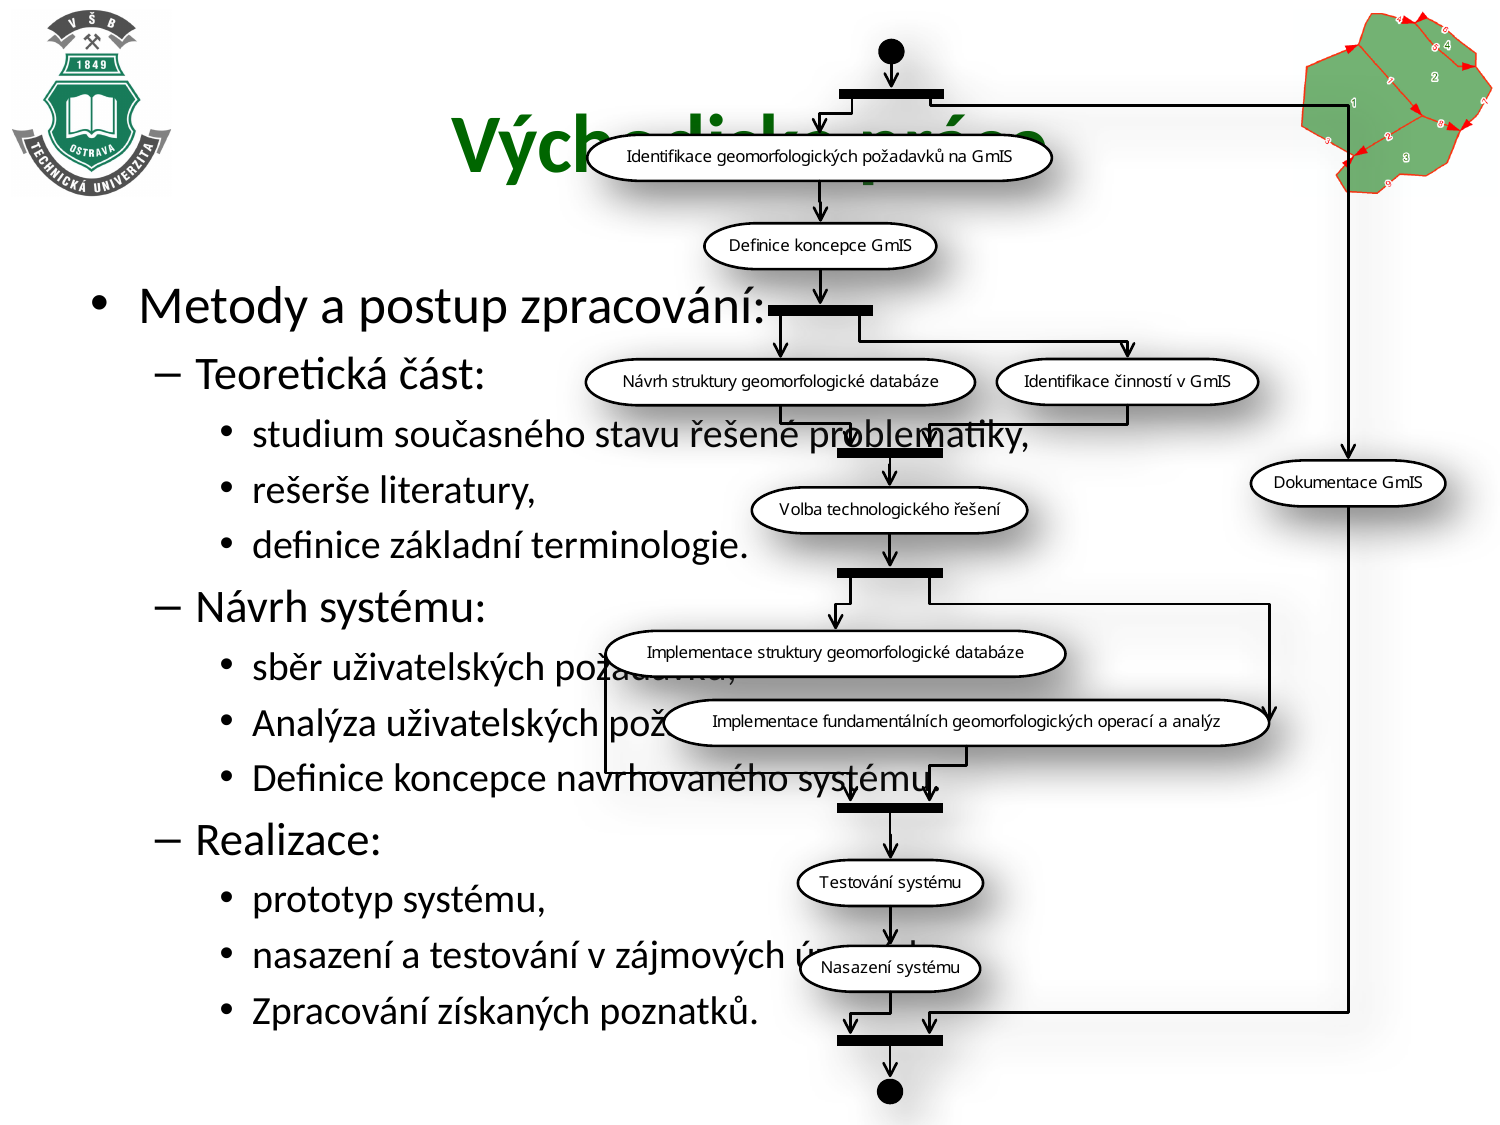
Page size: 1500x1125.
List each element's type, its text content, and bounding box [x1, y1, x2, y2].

title Východiska práce [75, 45, 579, 233]
list Metody a postup zpracování: Teoretická část: studium současného stavu řešené problematiky, rešerše literatury, definice základní terminologie. Návrh systému: sběr uživatelských požadavků, Analýza uživatelských požadavků, Definice koncepce navrhovaného systému. Realizace: prototyp systému, nasazení a testování v zájmových územích, Zpracování získaných poznatků. [75, 262, 579, 1047]
picture [584, 9, 1498, 1106]
